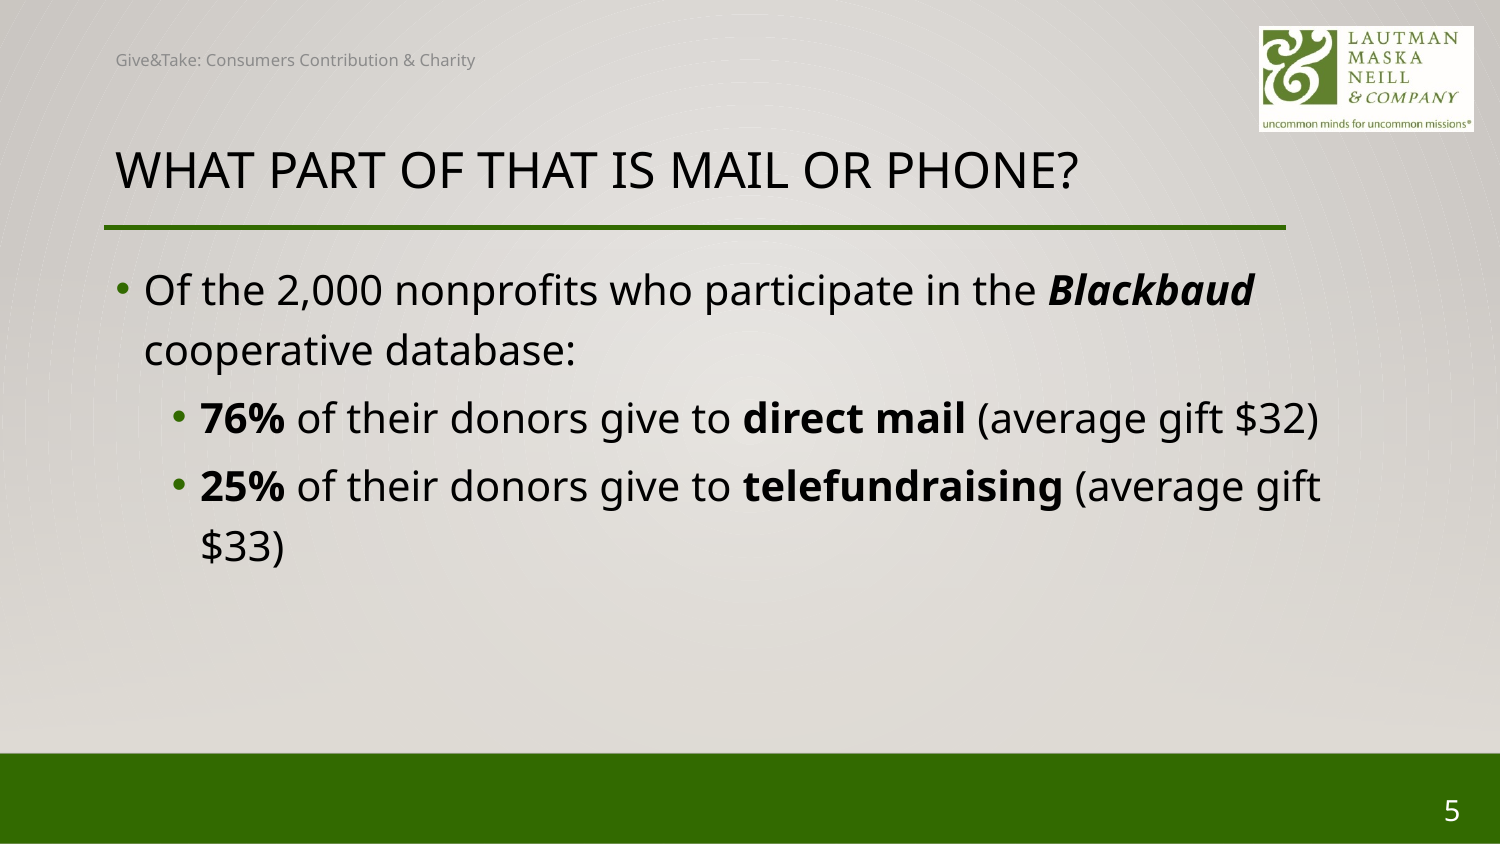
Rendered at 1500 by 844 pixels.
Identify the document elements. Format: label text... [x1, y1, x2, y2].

picture [1259, 26, 1474, 132]
list Of the 2,000 nonprofits who participate in the Blackbaud cooperative database: 76% of their donors give to direct mail (average gift $32) 25% of their donors give to telefundraising (average gift $33) [104, 247, 1385, 673]
slide_number 5 [1371, 786, 1472, 831]
footer Give&Take: Consumers Contribution & Charity [104, 40, 836, 79]
title what part of that is mail or phone? [104, 139, 1286, 247]
